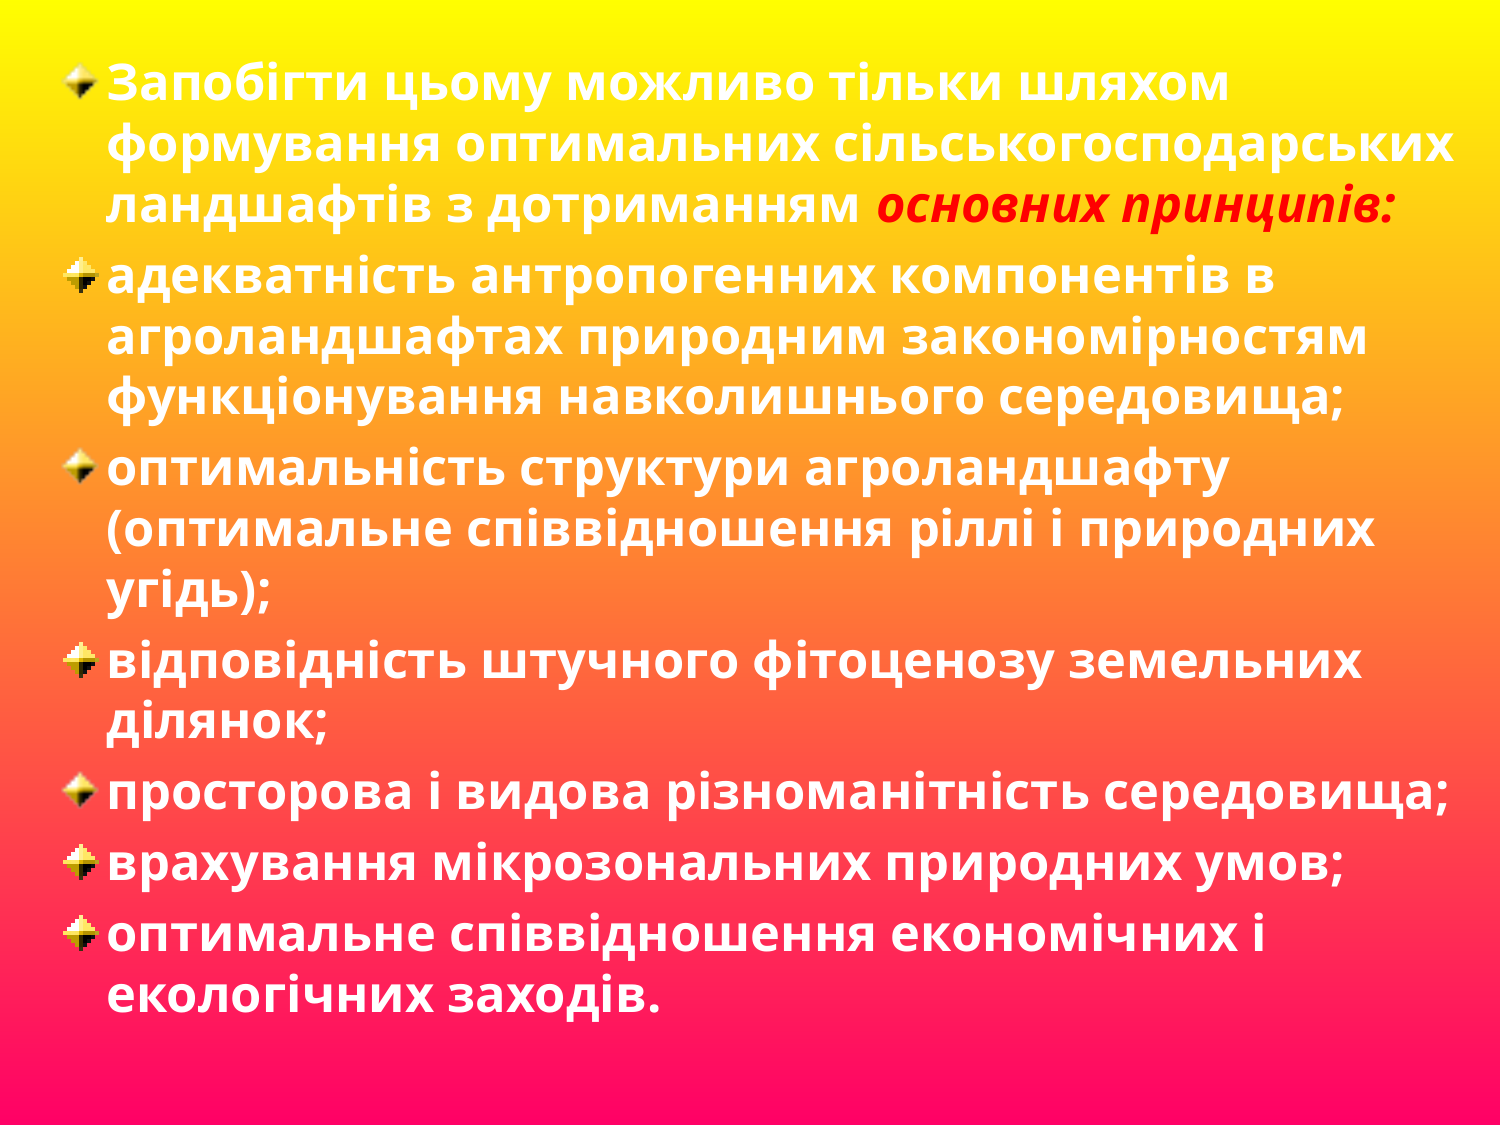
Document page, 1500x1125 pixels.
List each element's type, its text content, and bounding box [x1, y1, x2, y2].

list Запобігти цьому можливо тільки шляхом формування оптимальних сільськогосподарських ландшафтів з дотриманням основних принципів: адекватність антропогенних компонентів в агроландшафтах природним закономірностям функціонування навколишнього середовища; оптимальність структури агроландшафту (оптимальне співвідношення ріллі і природних угідь); відповідність штучного фітоценозу земельних ділянок; просторова і видова різноманітність середовища; врахування мікрозональних природних умов; оптимальне співвідношення економічних і екологічних заходів. [41, 42, 1483, 1083]
picture [56, 57, 103, 104]
picture [56, 907, 103, 955]
picture [56, 442, 103, 489]
picture [56, 836, 103, 884]
picture [56, 634, 103, 682]
picture [56, 766, 103, 813]
picture [56, 249, 103, 297]
